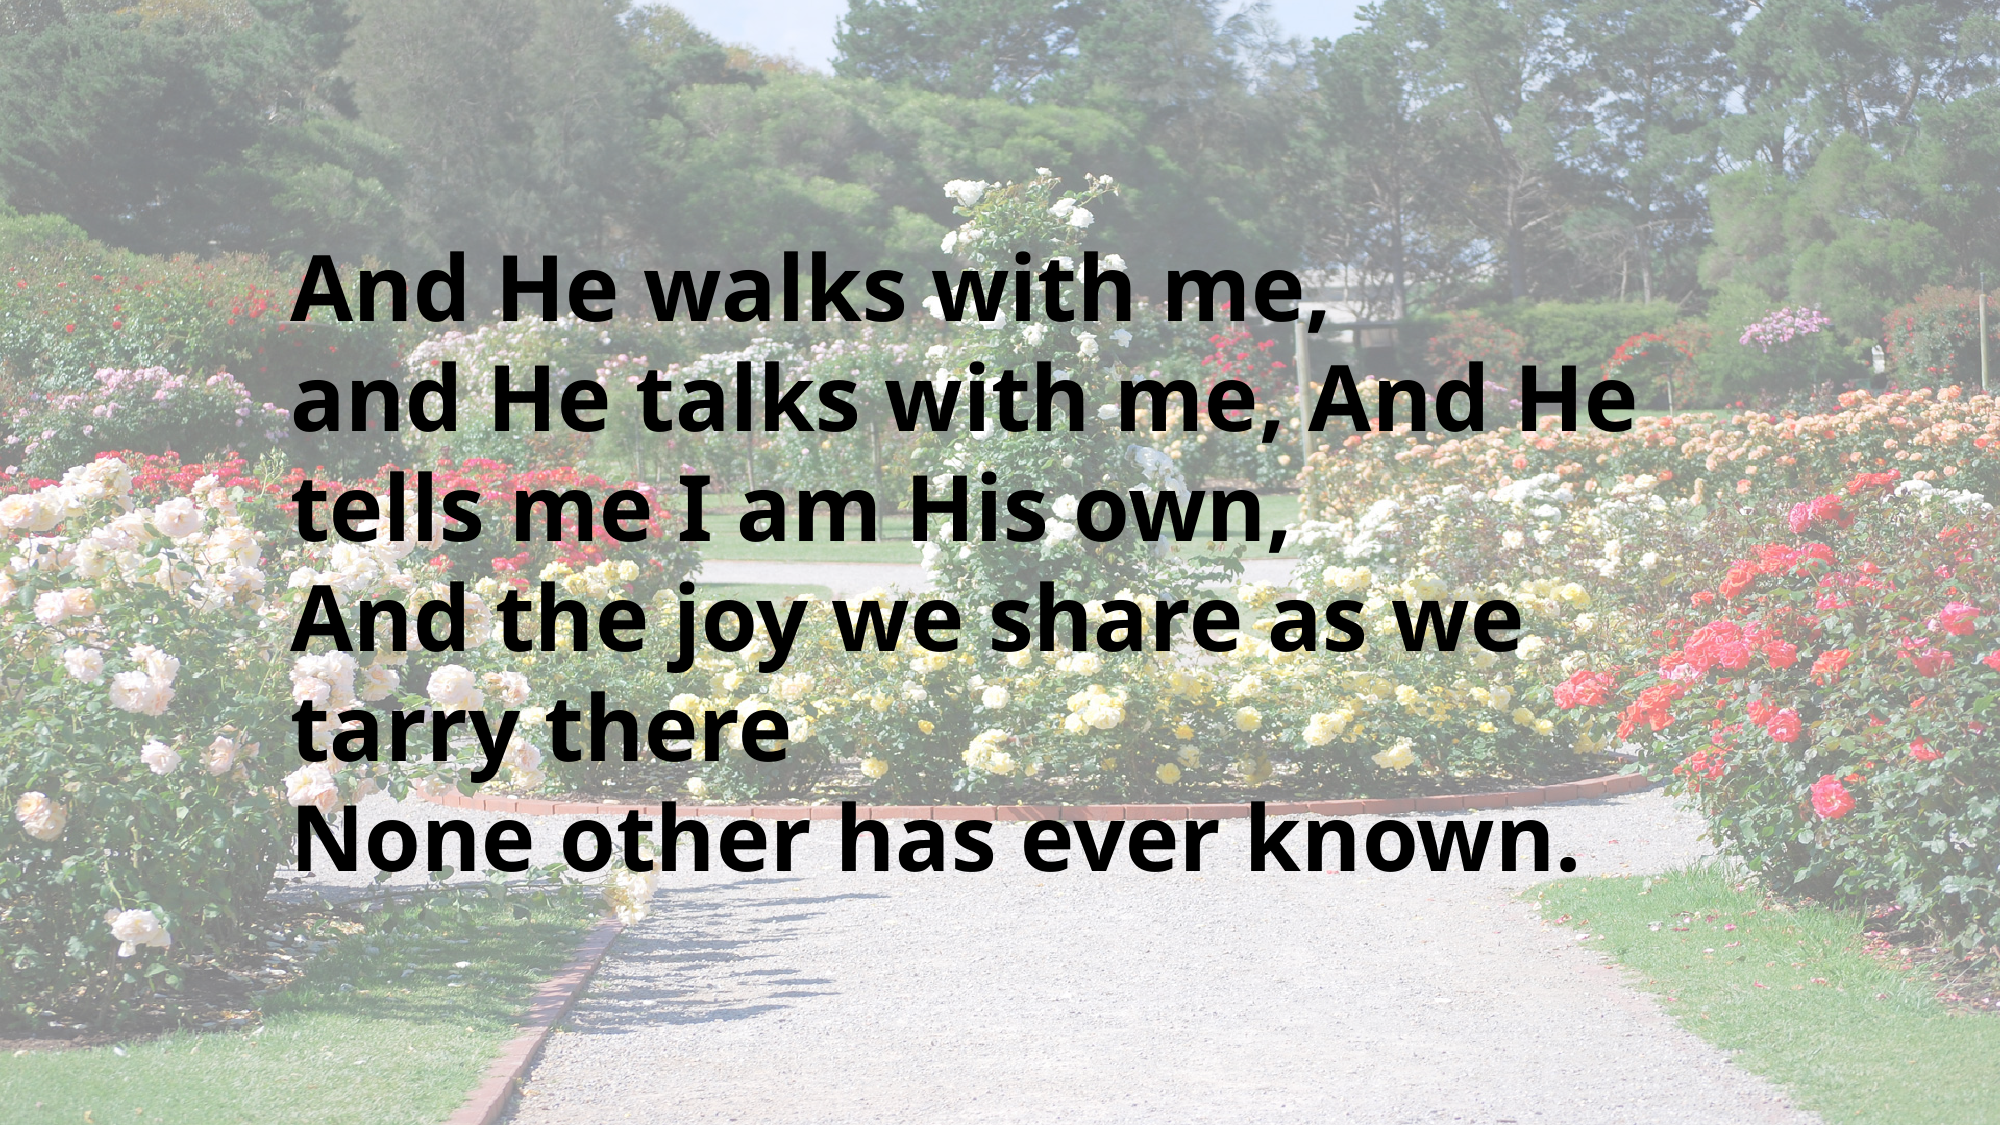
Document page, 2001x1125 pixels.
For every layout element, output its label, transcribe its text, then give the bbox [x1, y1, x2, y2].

title And He walks with me, and He talks with me, And He tells me I am His own, And the joy we share as we tarry there None other has ever known. [275, 45, 1725, 1075]
